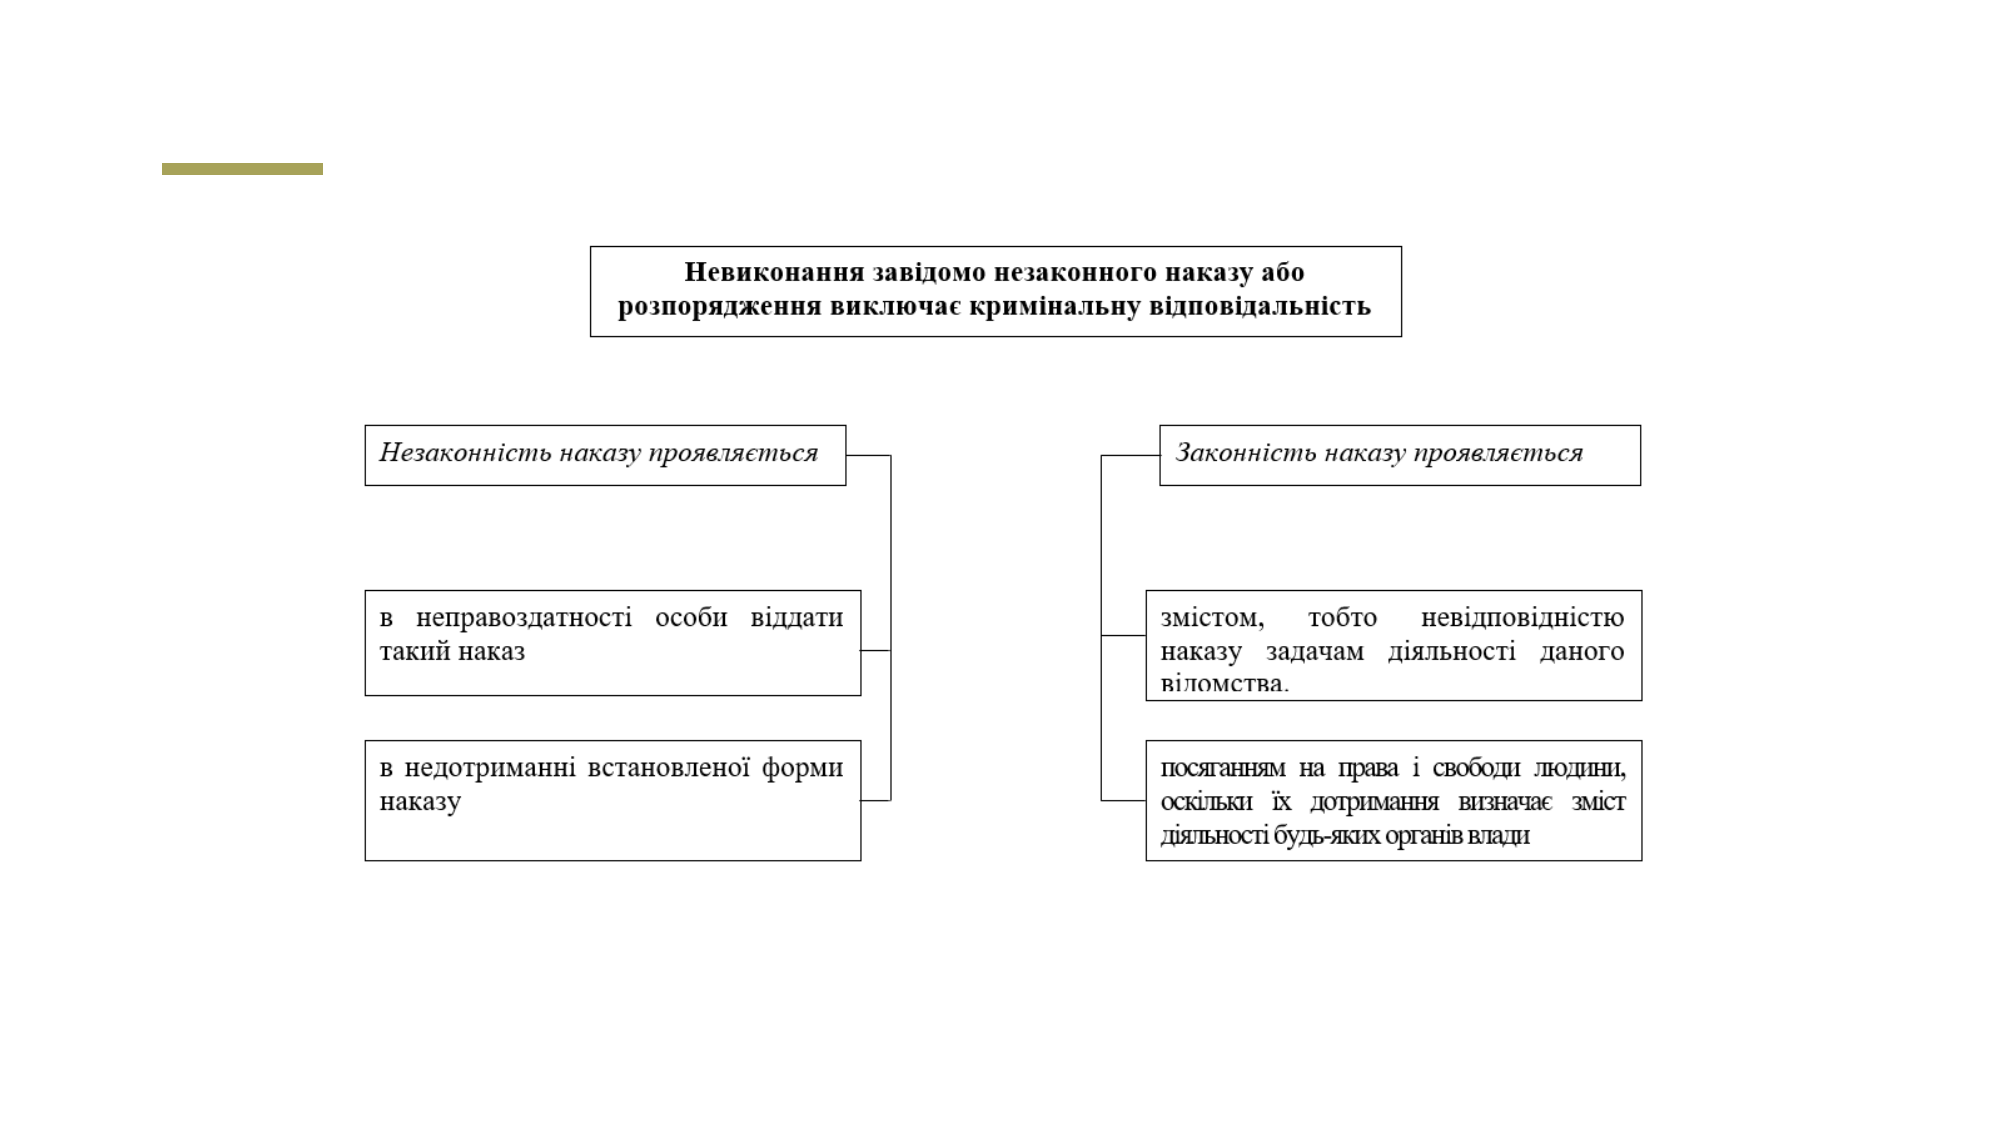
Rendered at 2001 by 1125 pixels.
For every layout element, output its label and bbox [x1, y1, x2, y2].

picture [326, 211, 1674, 914]
